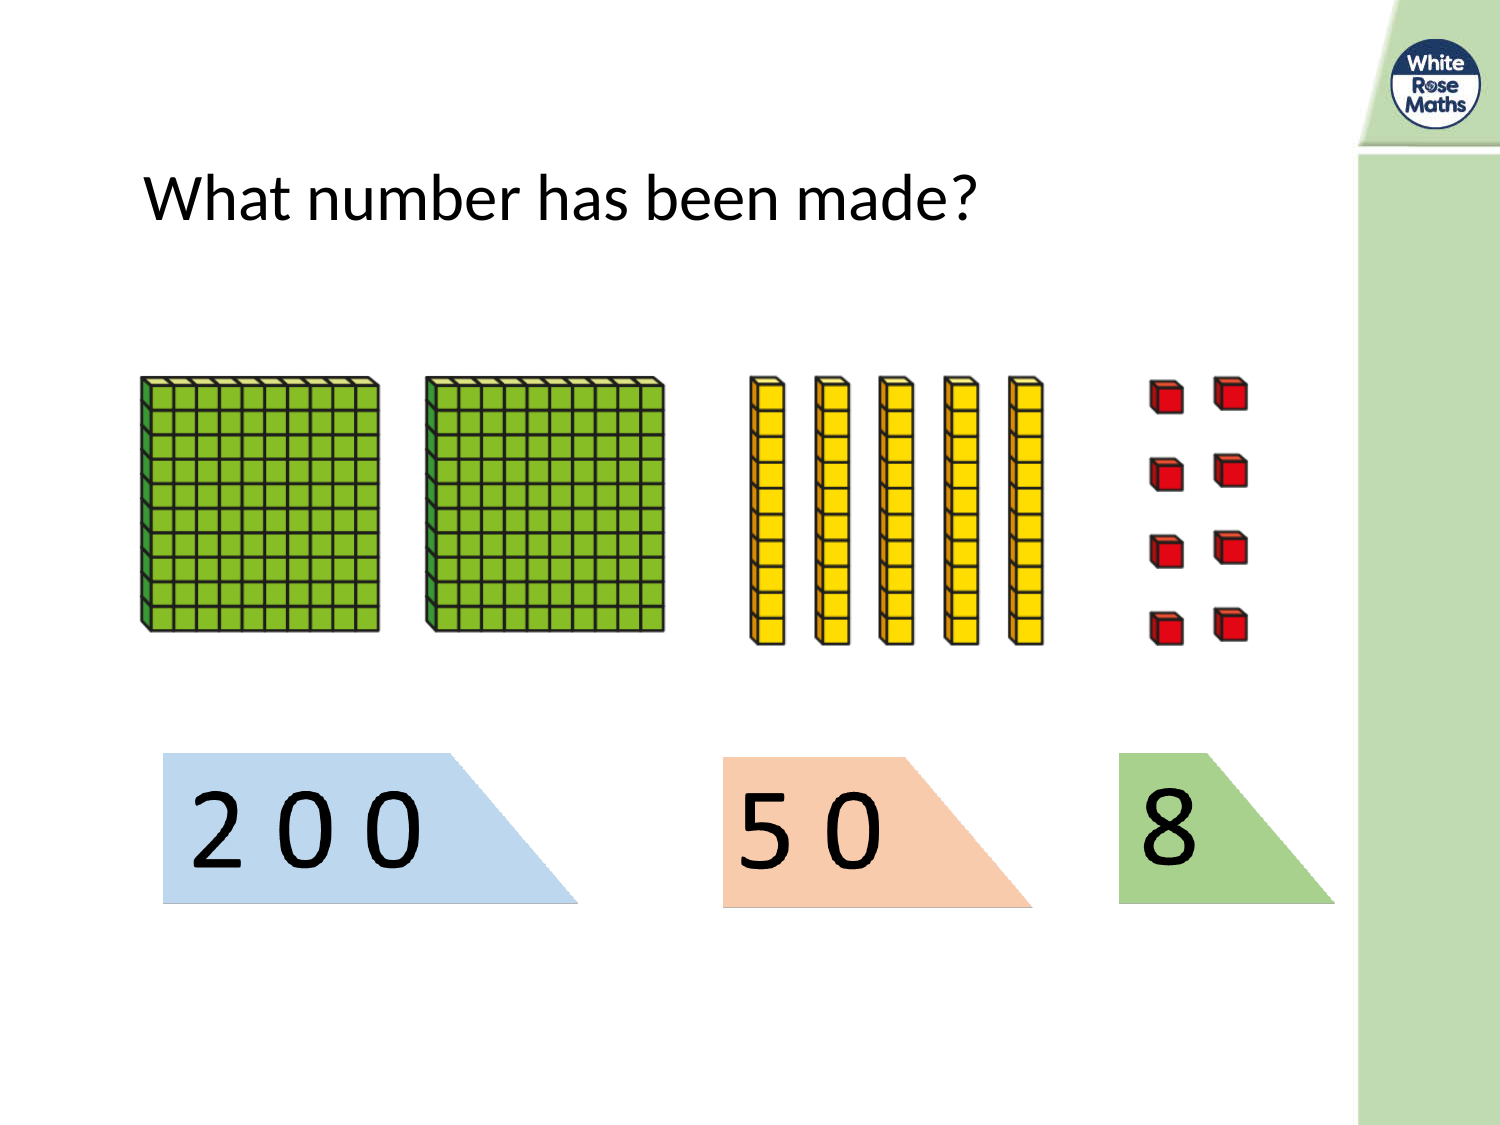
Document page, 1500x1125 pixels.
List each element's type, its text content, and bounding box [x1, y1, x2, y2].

picture [0, 0, 1500, 1125]
text_box What number has been made? [0, 146, 1125, 242]
